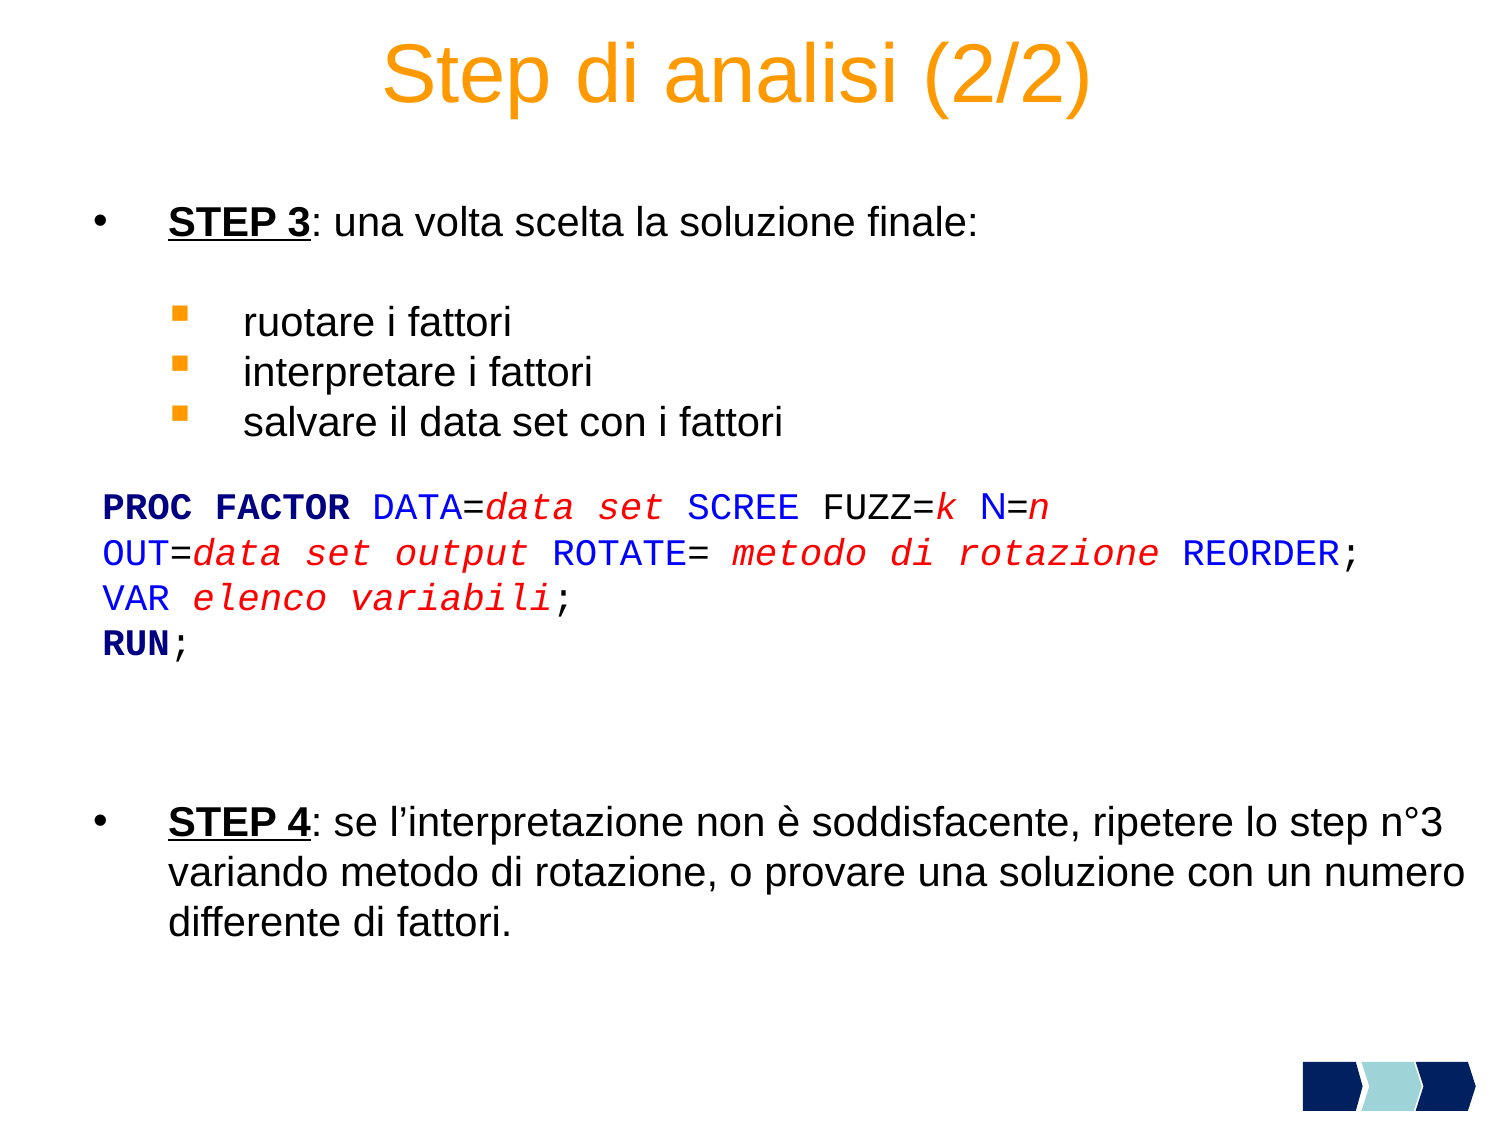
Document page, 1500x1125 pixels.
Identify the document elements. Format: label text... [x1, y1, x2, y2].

text_box [1416, 1062, 1475, 1111]
text_box [1303, 1062, 1362, 1111]
text_box [1362, 1062, 1421, 1111]
text_box PROC FACTOR DATA=data set SCREE FUZZ=k N=n OUT=data set output ROTATE= metodo di rotazione REORDER; VAR elenco variabili; RUN; [87, 484, 1500, 670]
text_box STEP 3: una volta scelta la soluzione finale: ruotare i fattori interpretare i fattori salvare il data set con i fattori STEP 4: se l’interpretazione non è soddisfacente, ripetere lo step n°3 variando metodo di rotazione, o provare una soluzione con un numero differente di fattori. [78, 137, 1500, 953]
text_box Step di analisi (2/2) [62, 0, 1413, 163]
